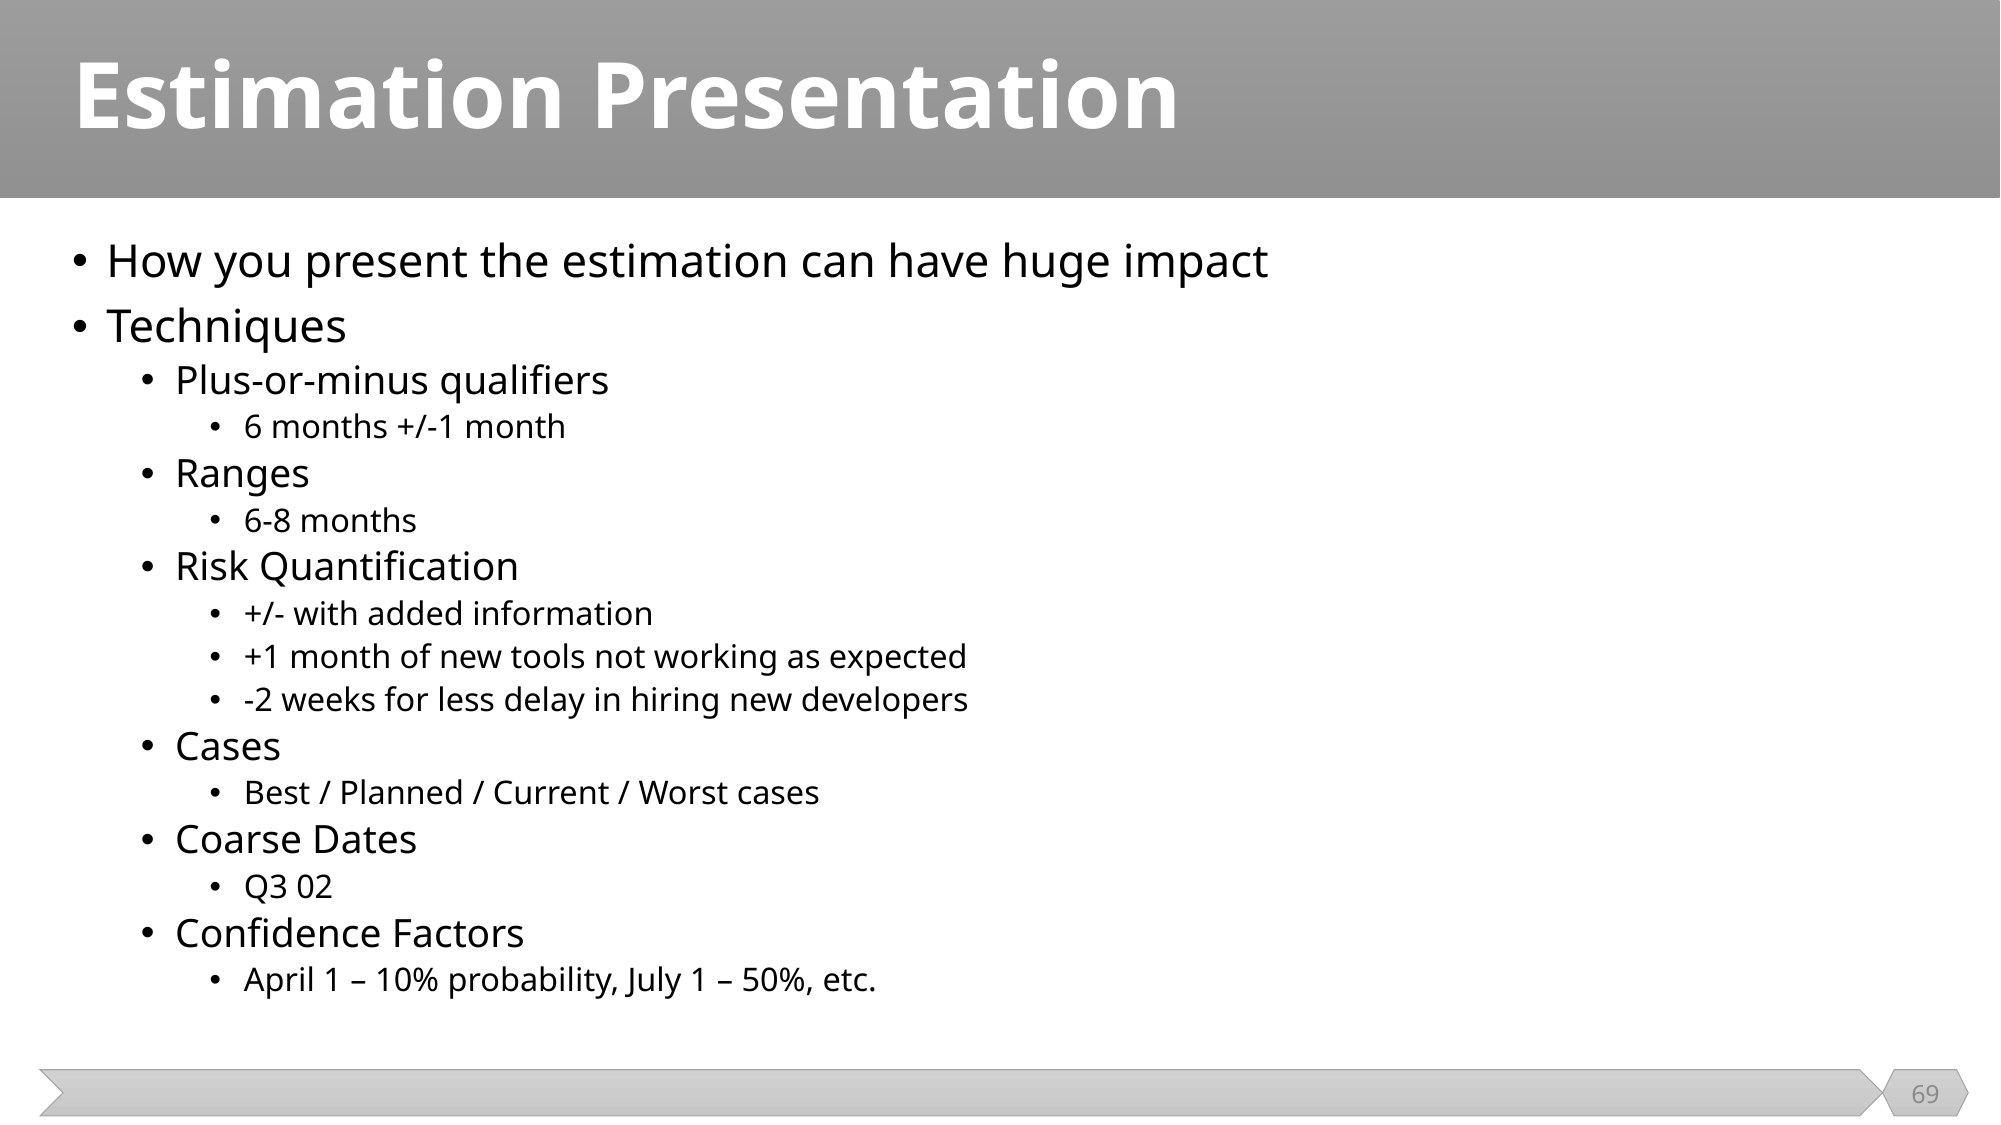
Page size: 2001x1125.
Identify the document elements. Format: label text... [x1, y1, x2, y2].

list How you present the estimation can have huge impact Techniques Plus-or-minus qualifiers 6 months +/-1 month Ranges 6-8 months Risk Quantification +/- with added information +1 month of new tools not working as expected -2 weeks for less delay in hiring new developers Cases Best / Planned / Current / Worst cases Coarse Dates Q3 02 Confidence Factors April 1 – 10% probability, July 1 – 50%, etc. [56, 230, 1969, 1010]
title Estimation Presentation [56, 0, 1969, 199]
slide_number 69 [1882, 1065, 1969, 1125]
